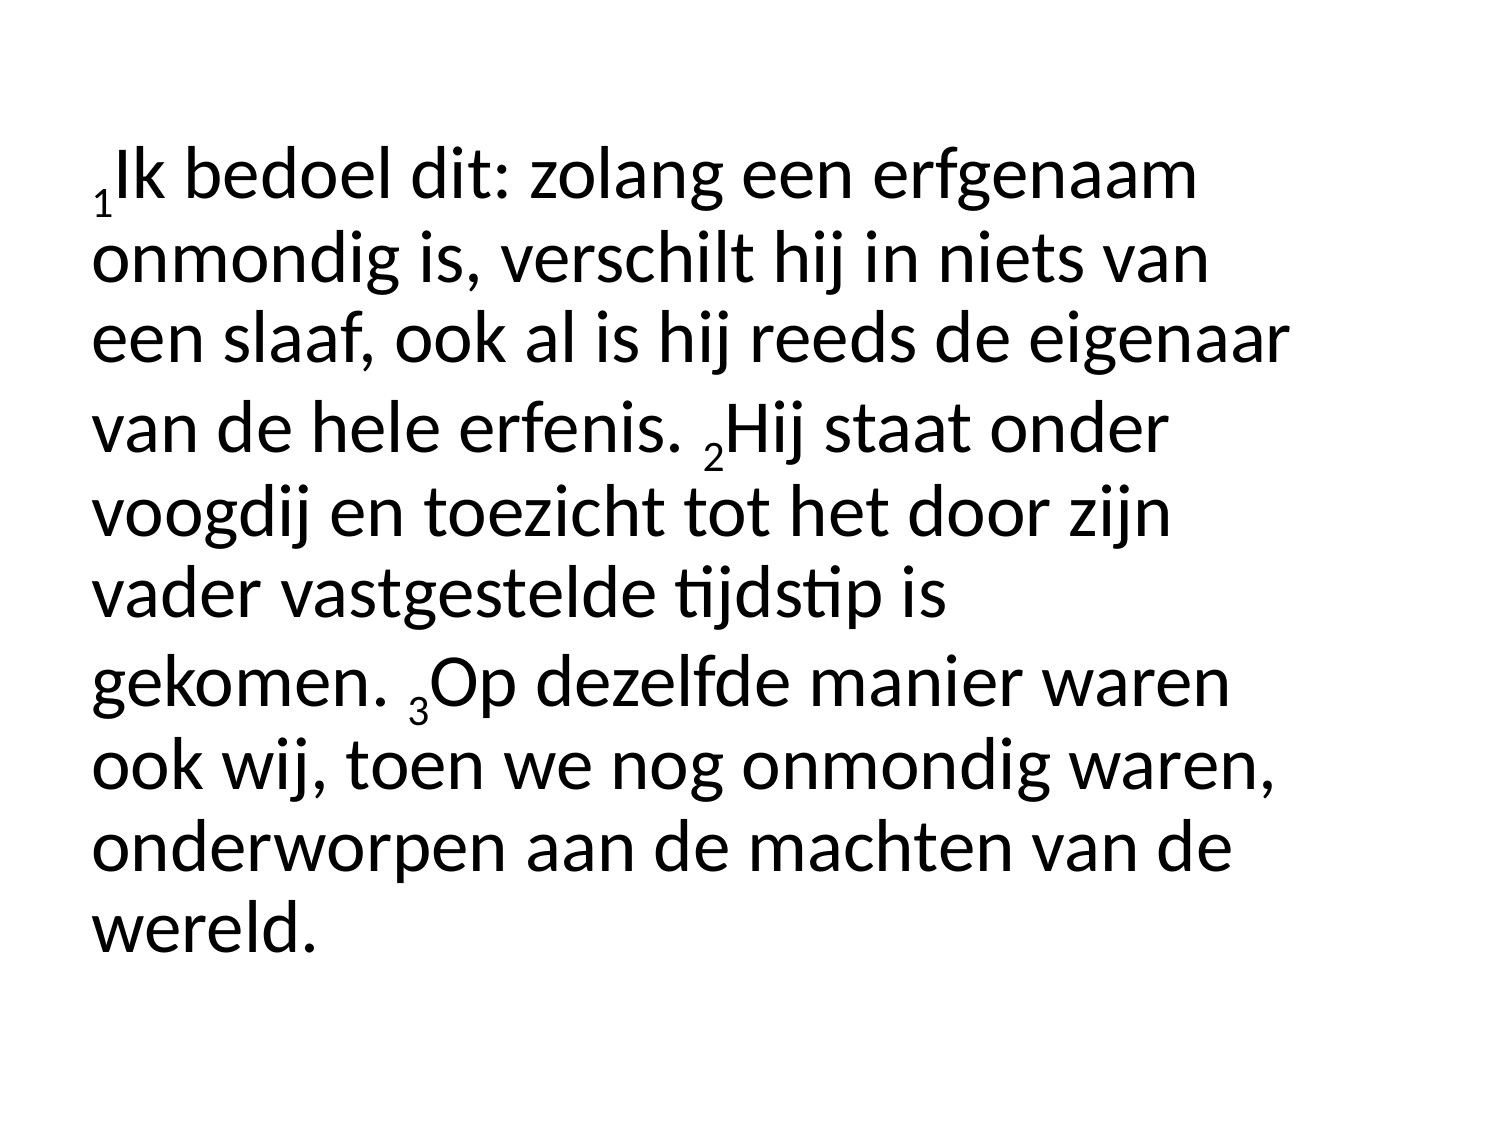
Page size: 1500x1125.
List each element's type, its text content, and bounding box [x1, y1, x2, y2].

list 1Ik bedoel dit: zolang een erfgenaam onmondig is, verschilt hij in niets van een slaaf, ook al is hij reeds de eigenaar van de hele erfenis. 2Hij staat onder voogdij en toezicht tot het door zijn vader vastgestelde tijdstip is gekomen. 3Op dezelfde manier waren ook wij, toen we nog onmondig waren, onderworpen aan de machten van de wereld. [76, 117, 1350, 1125]
